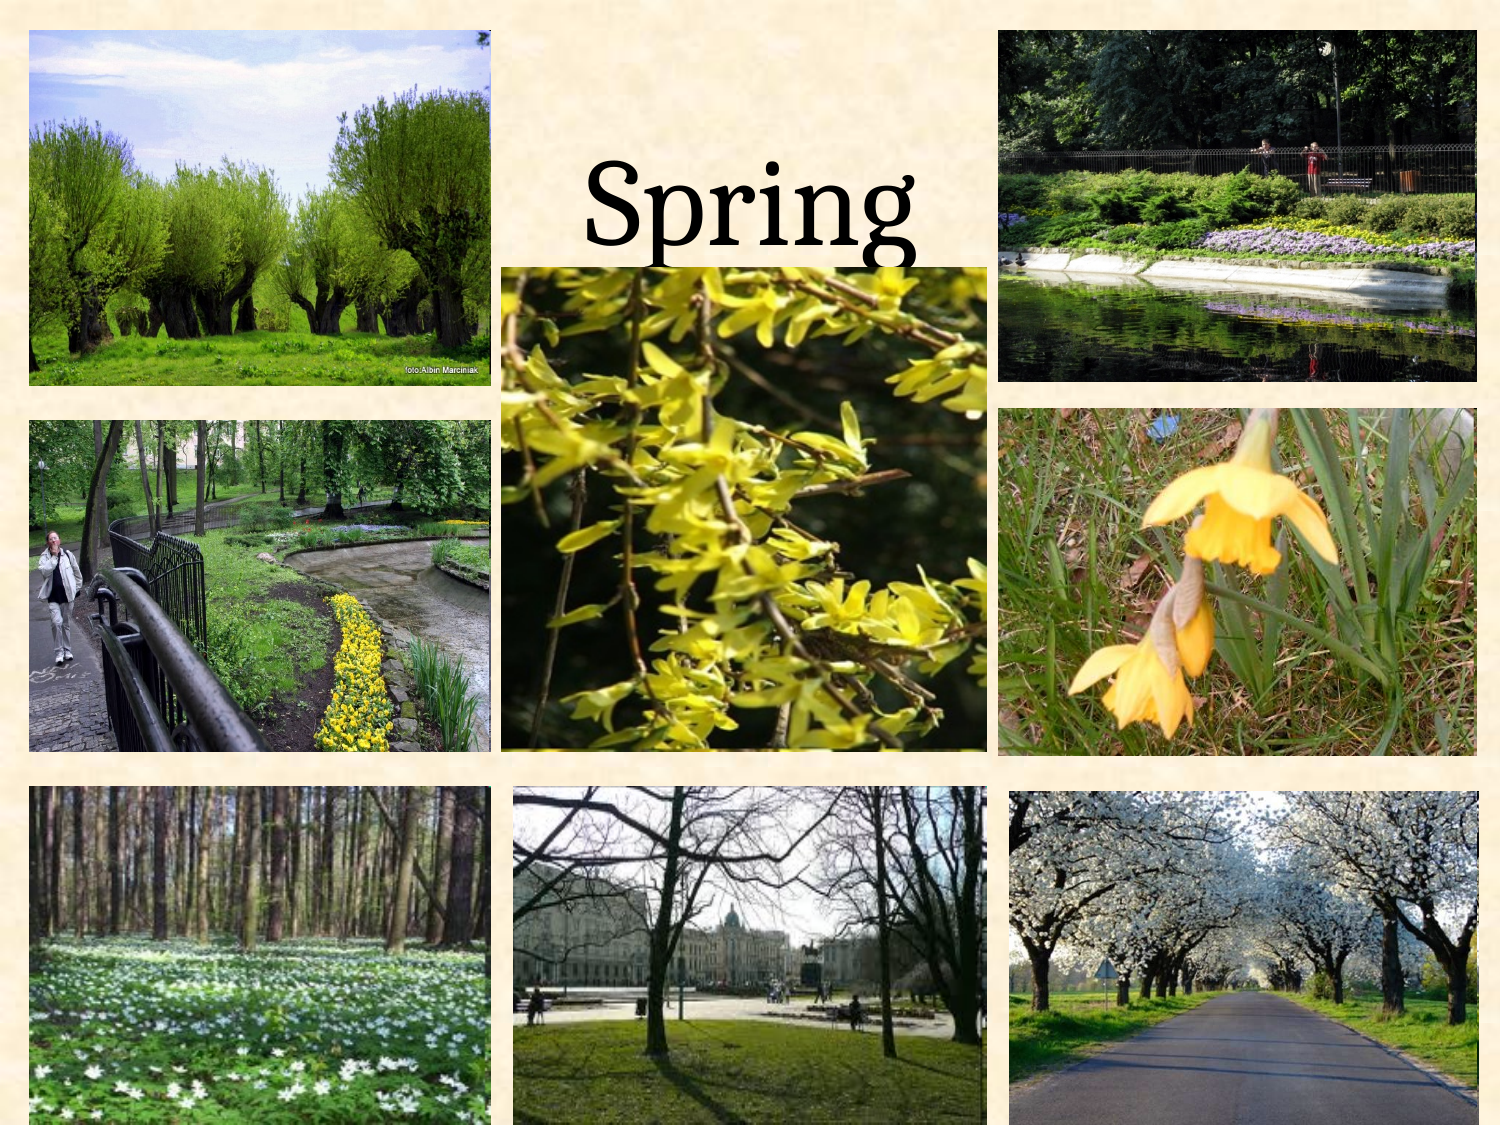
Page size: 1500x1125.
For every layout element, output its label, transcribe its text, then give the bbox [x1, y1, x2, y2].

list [29, 30, 491, 386]
picture [0, 0, 1500, 1125]
title Spring [495, 101, 992, 274]
